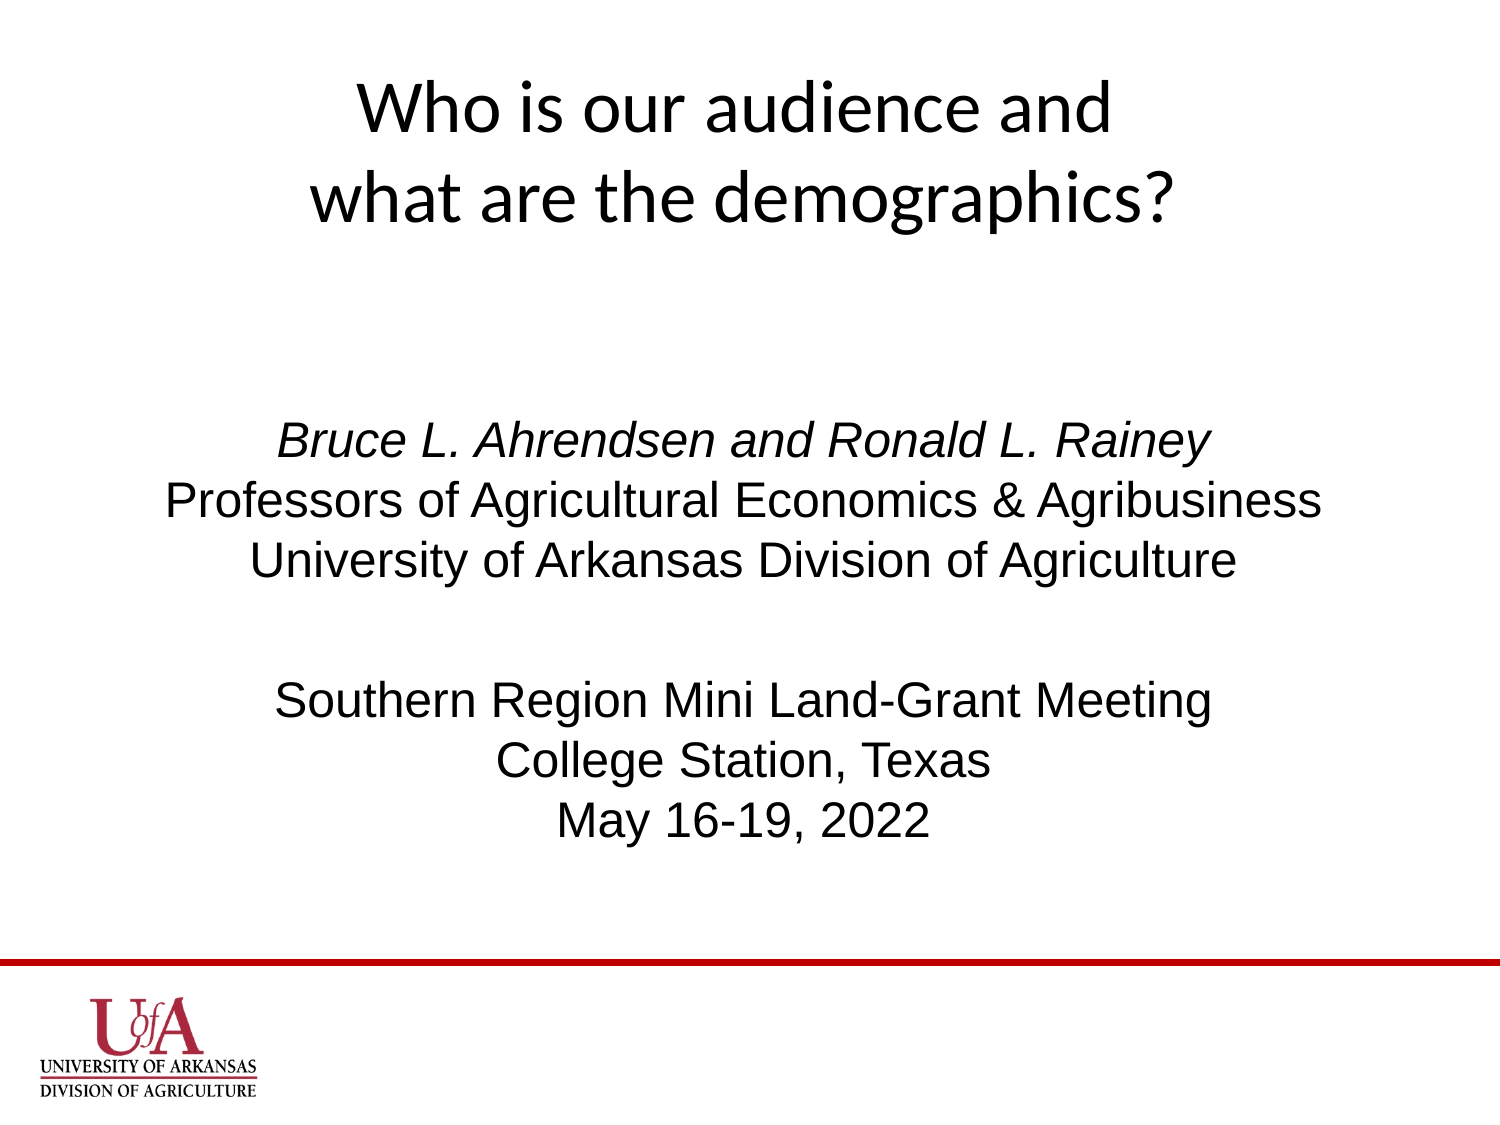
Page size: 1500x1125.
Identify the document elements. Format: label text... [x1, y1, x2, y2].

picture [37, 994, 260, 1101]
title Who is our audience and what are the demographics? [24, 50, 1463, 225]
subtitle Bruce L. Ahrendsen and Ronald L. Rainey Professors of Agricultural Economics & Agribusiness University of Arkansas Division of Agriculture Southern Region Mini Land-Grant Meeting College Station, Texas May 16-19, 2022 [24, 249, 1463, 963]
